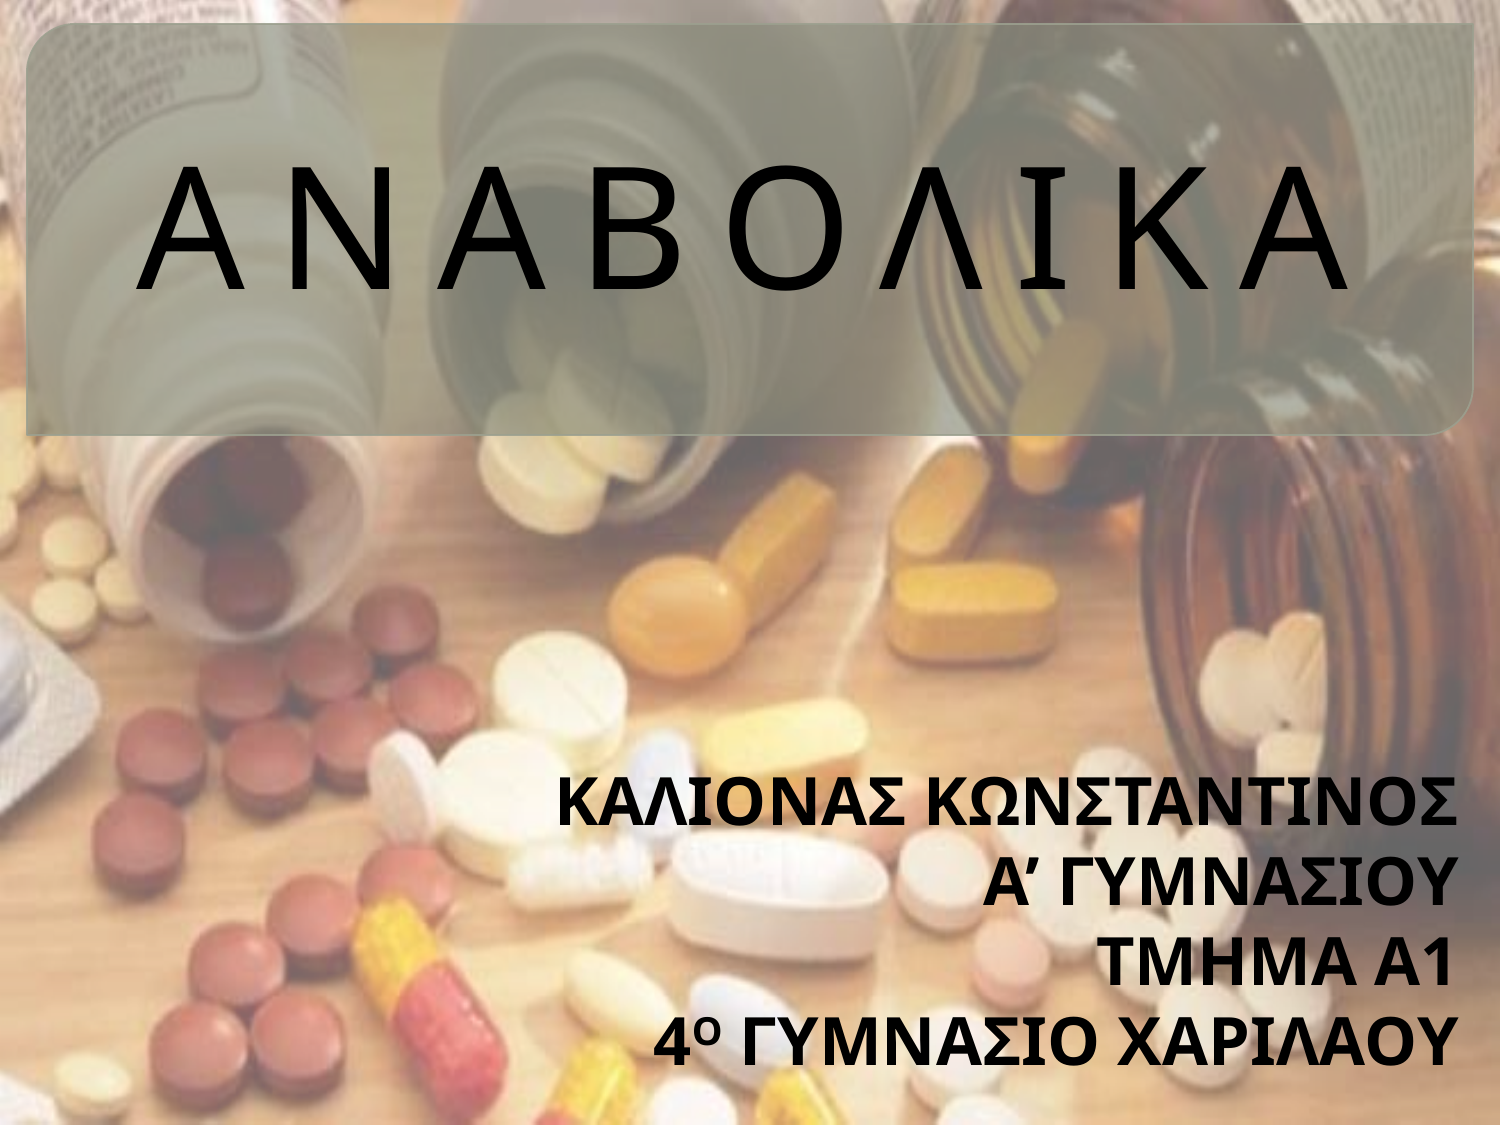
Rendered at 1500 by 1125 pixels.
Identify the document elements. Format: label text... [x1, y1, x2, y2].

subtitle ΚΑΛΙΟΝΑΣ ΚΩΝΣΤΑΝΤΙΝΟΣ Α’ ΓΥΜΝΑΣΙΟΥ ΤΜΗΜΑ Α1 4Ο ΓΥΜΝΑΣΙΟ ΧΑΡΙΛΑΟΥ [0, 751, 1500, 1079]
title ΑΝΑΒΟΛΙΚΑ [112, 90, 1388, 332]
